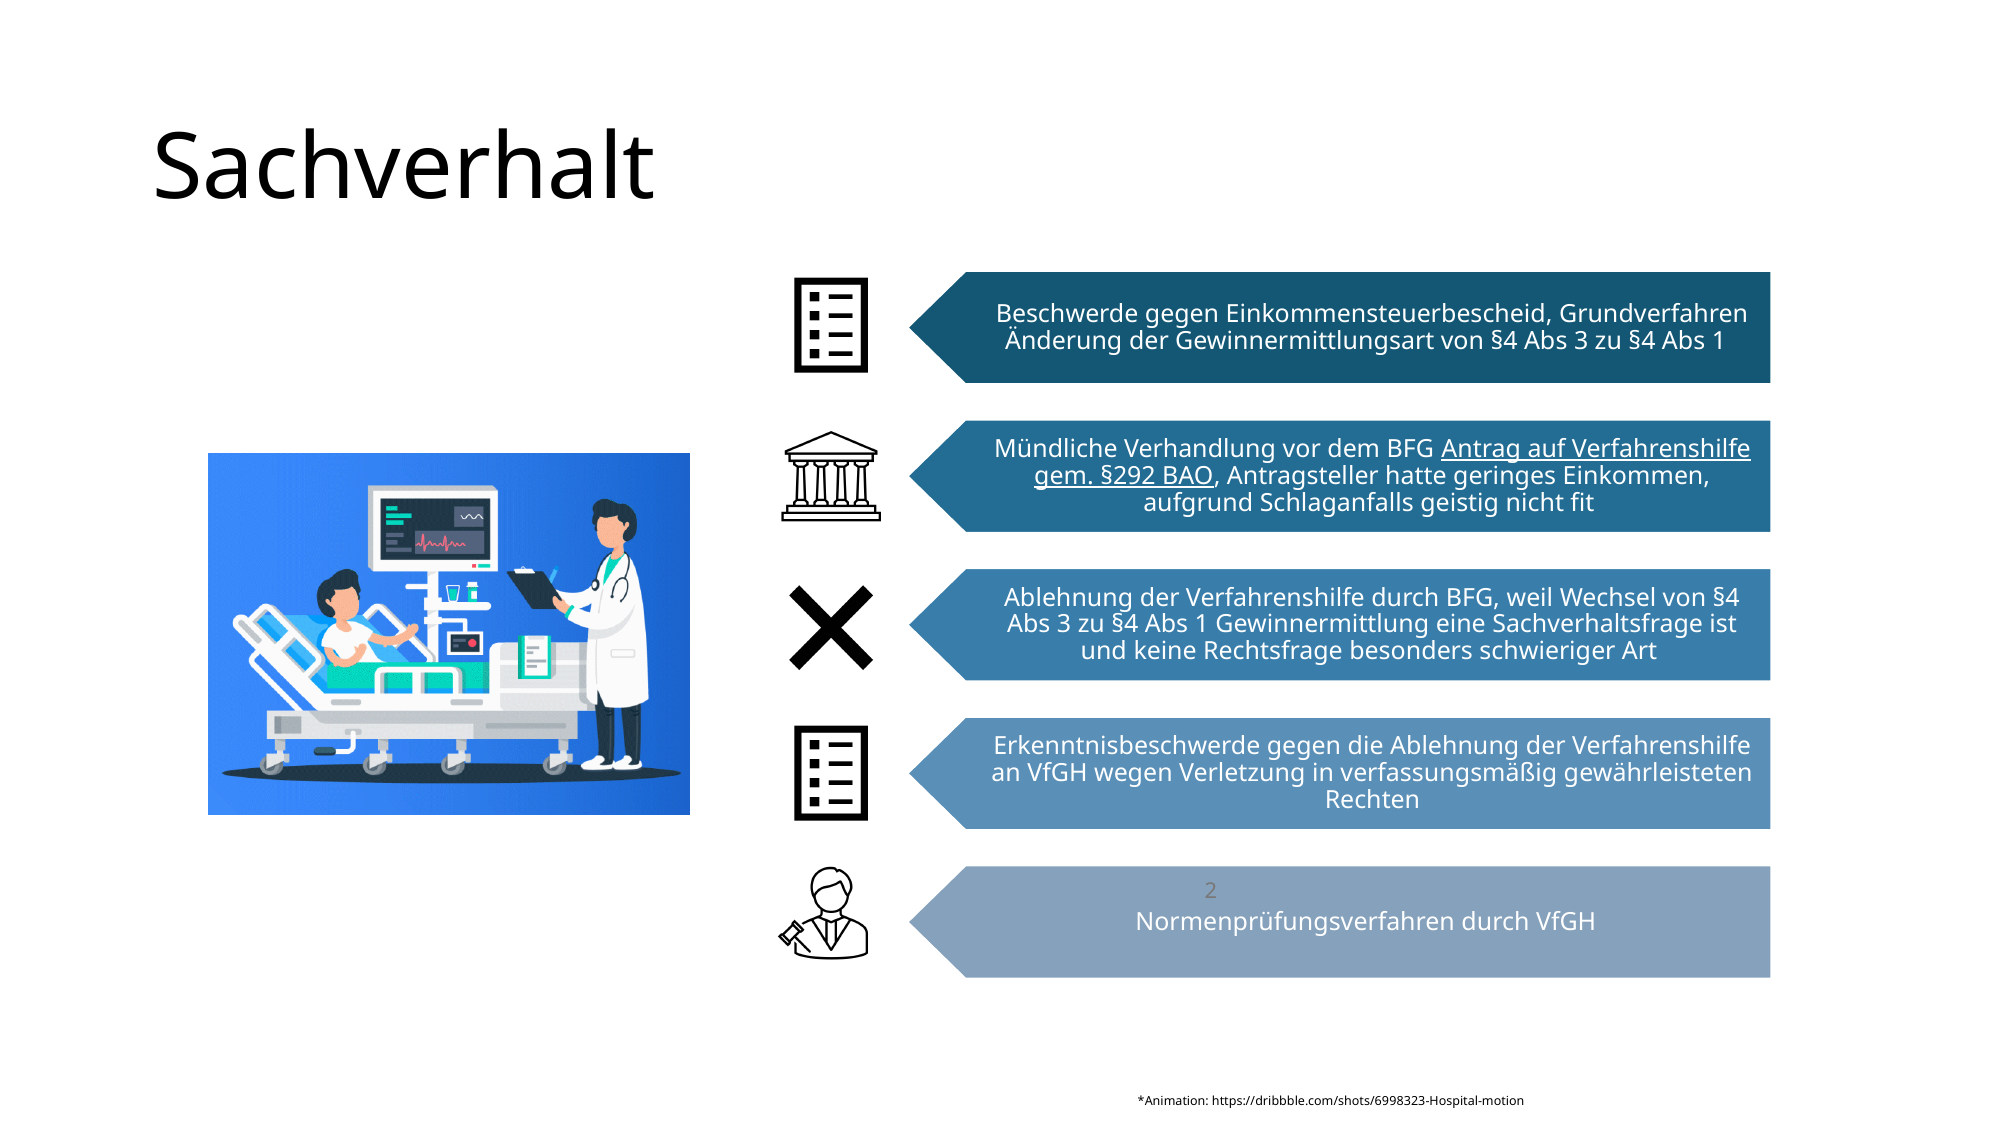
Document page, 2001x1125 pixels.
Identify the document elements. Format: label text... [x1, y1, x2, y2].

text_box *Animation: https://dribbble.com/shots/6998323-Hospital-motion [1122, 1085, 1539, 1116]
picture [207, 453, 690, 815]
picture [773, 418, 888, 534]
picture [773, 855, 888, 971]
picture [773, 570, 888, 685]
text_box Mündliche Verhandlung vor dem BFG Antrag auf Verfahrenshilfe gem. §292 BAO, Antragsteller hatte geringes Einkommen, aufgrund Schlaganfalls geistig nicht fit [904, 417, 1774, 535]
text_box Erkenntnisbeschwerde gegen die Ablehnung der Verfahrenshilfe an VfGH wegen Verletzung in verfassungsmäßig gewährleisteten Rechten [904, 714, 1774, 833]
text_box Normenprüfungsverfahren durch VfGH [904, 863, 1774, 981]
title Sachverhalt [137, 59, 1863, 278]
slide_number 2 [1189, 870, 1299, 913]
text_box Beschwerde gegen Einkommensteuerbescheid, Grundverfahren Änderung der Gewinnermittlungsart von §4 Abs 3 zu §4 Abs 1 [904, 278, 1774, 387]
picture [773, 267, 888, 383]
picture [773, 715, 888, 831]
text_box Ablehnung der Verfahrenshilfe durch BFG, weil Wechsel von §4 Abs 3 zu §4 Abs 1 Gewinnermittlung eine Sachverhaltsfrage ist und keine Rechtsfrage besonders schwieriger Art [904, 566, 1774, 684]
